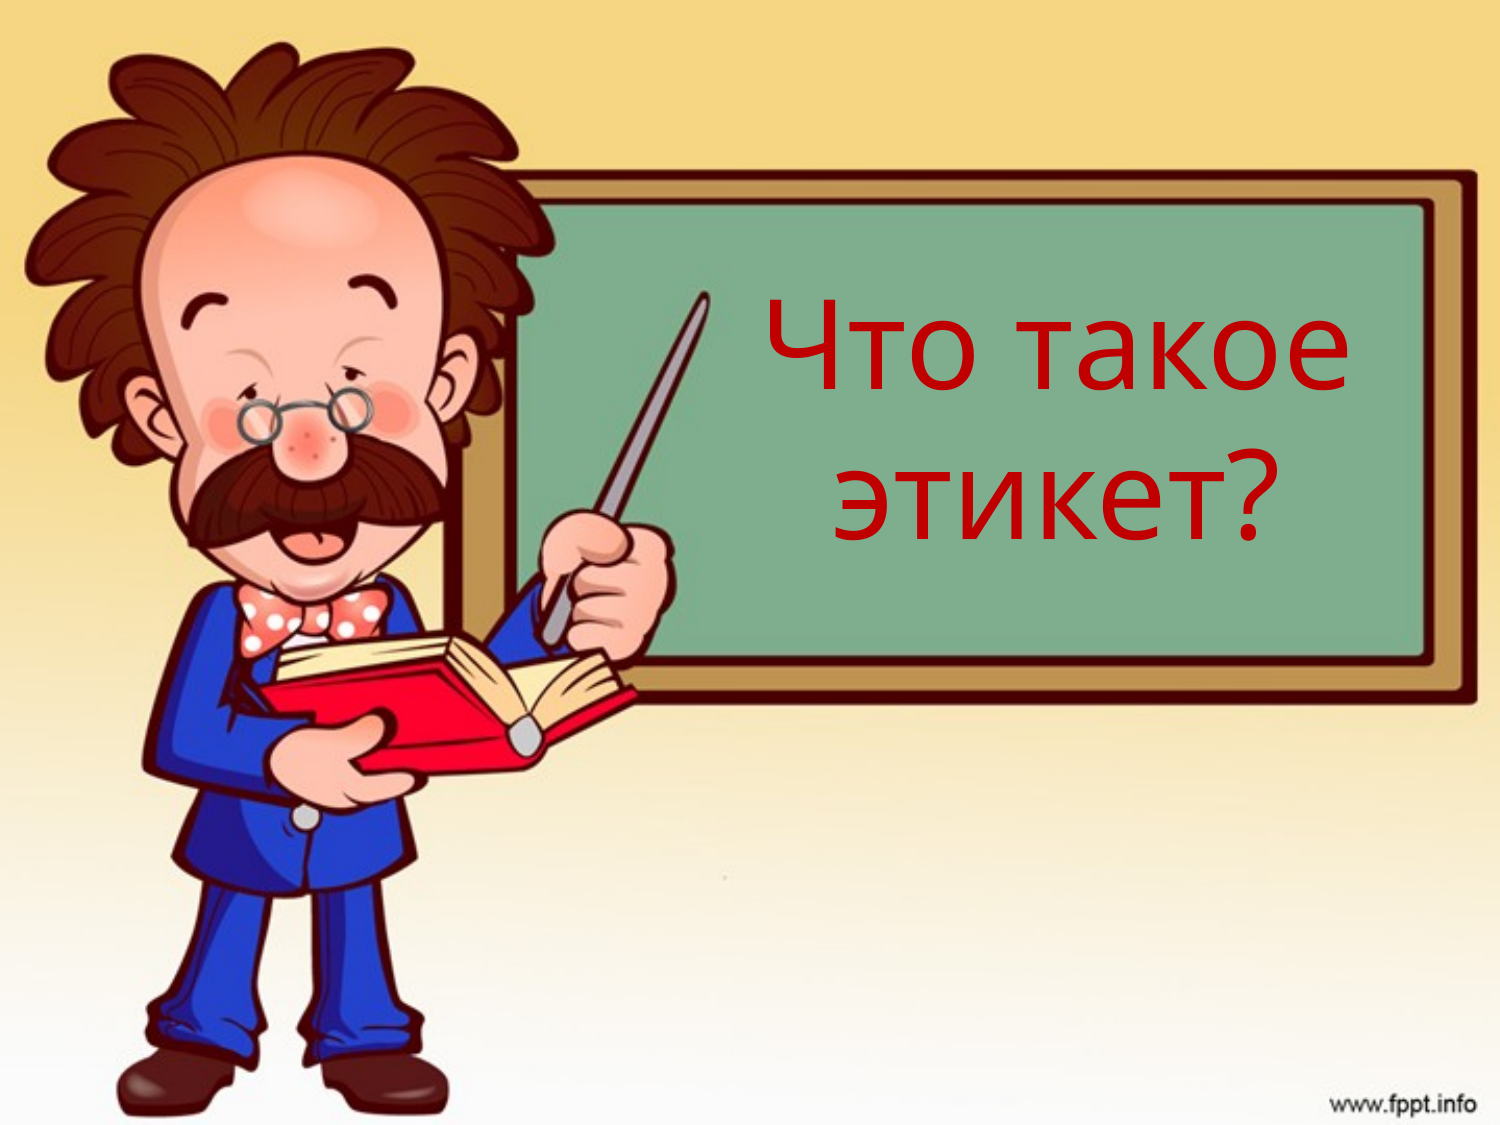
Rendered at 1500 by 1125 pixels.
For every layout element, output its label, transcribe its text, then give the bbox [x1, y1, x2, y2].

title Что такое этикет? [690, 243, 1424, 587]
picture [0, 0, 1500, 1125]
